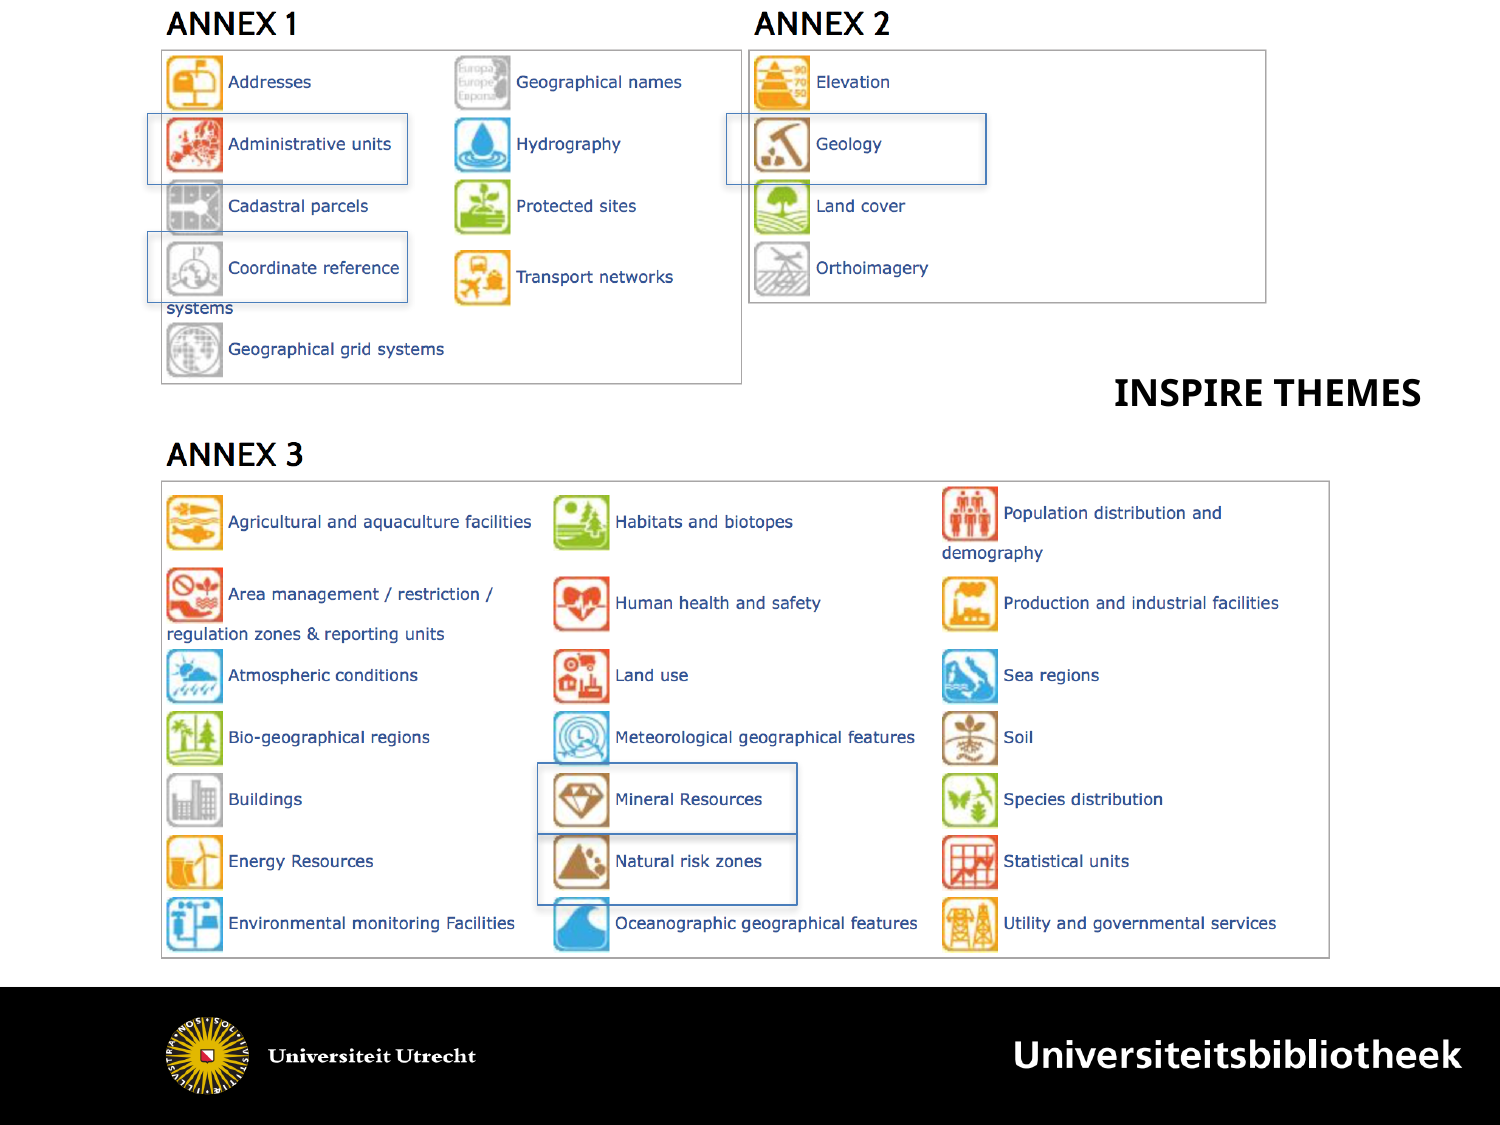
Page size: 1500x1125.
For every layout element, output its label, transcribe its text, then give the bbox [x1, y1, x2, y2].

text_box INSPIRE THEMES [1341, 361, 1437, 422]
picture [147, 1, 1337, 977]
